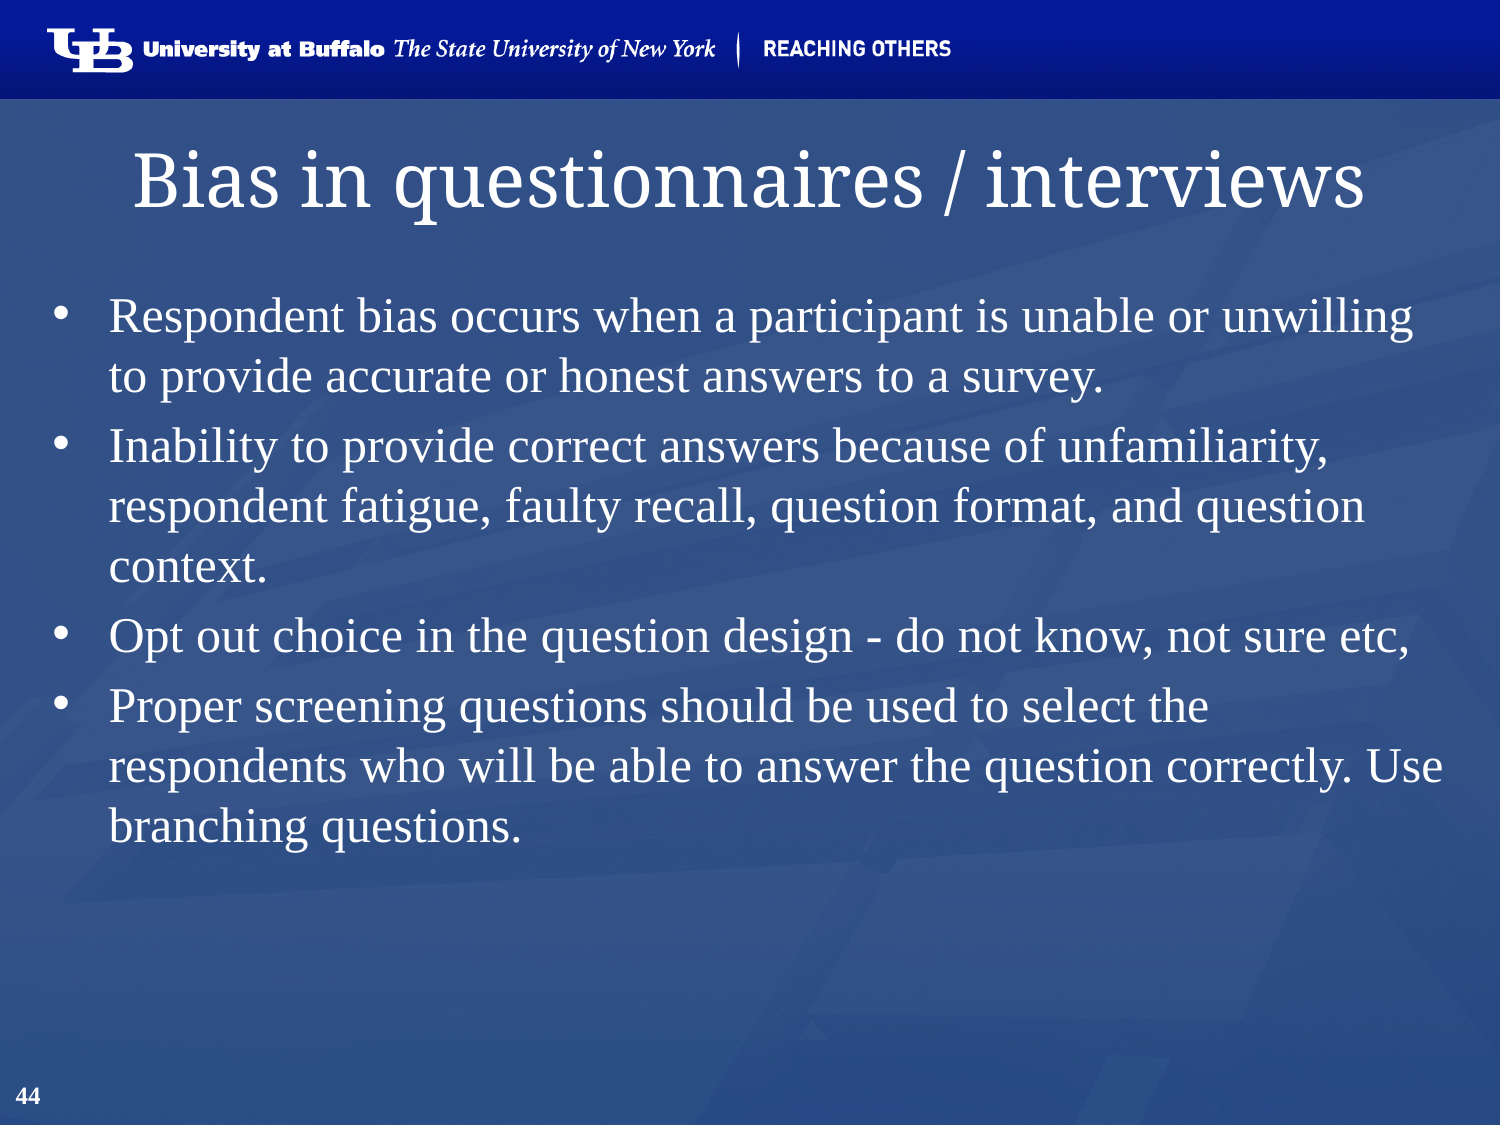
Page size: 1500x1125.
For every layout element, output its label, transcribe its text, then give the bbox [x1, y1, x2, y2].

title Bias in questionnaires / interviews [37, 125, 1463, 250]
list Respondent bias occurs when a participant is unable or unwilling to provide accurate or honest answers to a survey. Inability to provide correct answers because of unfamiliarity, respondent fatigue, faulty recall, question format, and question context. Opt out choice in the question design - do not know, not sure etc, Proper screening questions should be used to select the respondents who will be able to answer the question correctly. Use branching questions. [37, 275, 1463, 1088]
slide_number 44 [0, 1064, 75, 1125]
picture [0, 0, 1500, 99]
